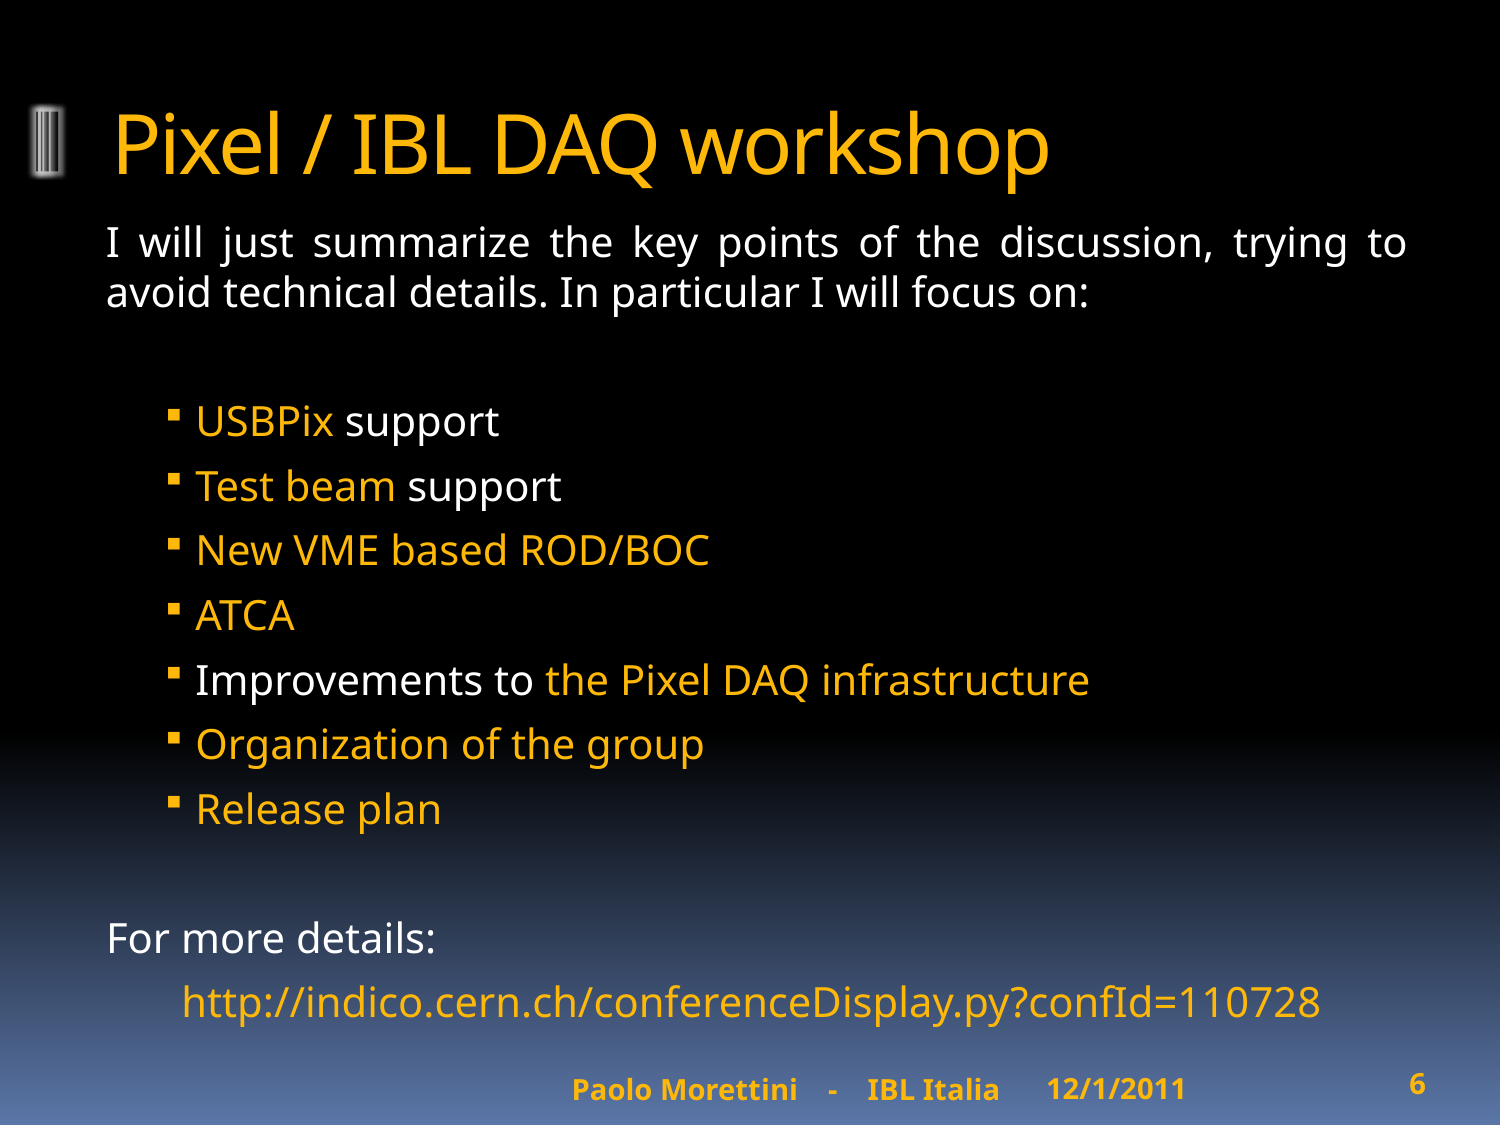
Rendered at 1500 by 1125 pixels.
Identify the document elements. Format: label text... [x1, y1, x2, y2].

footer Paolo Morettini - IBL Italia [46, 1053, 1016, 1114]
slide_number 6 [1394, 1052, 1470, 1113]
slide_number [1031, 1052, 1382, 1113]
title Pixel / IBL DAQ workshop [96, 84, 1417, 207]
list I will just summarize the key points of the discussion, trying to avoid technical details. In particular I will focus on: USBPix support Test beam support New VME based ROD/BOC ATCA Improvements to the Pixel DAQ infrastructure Organization of the group Release plan For more details: http://indico.cern.ch/conferenceDisplay.py?confId=110728 [76, 207, 1424, 1059]
